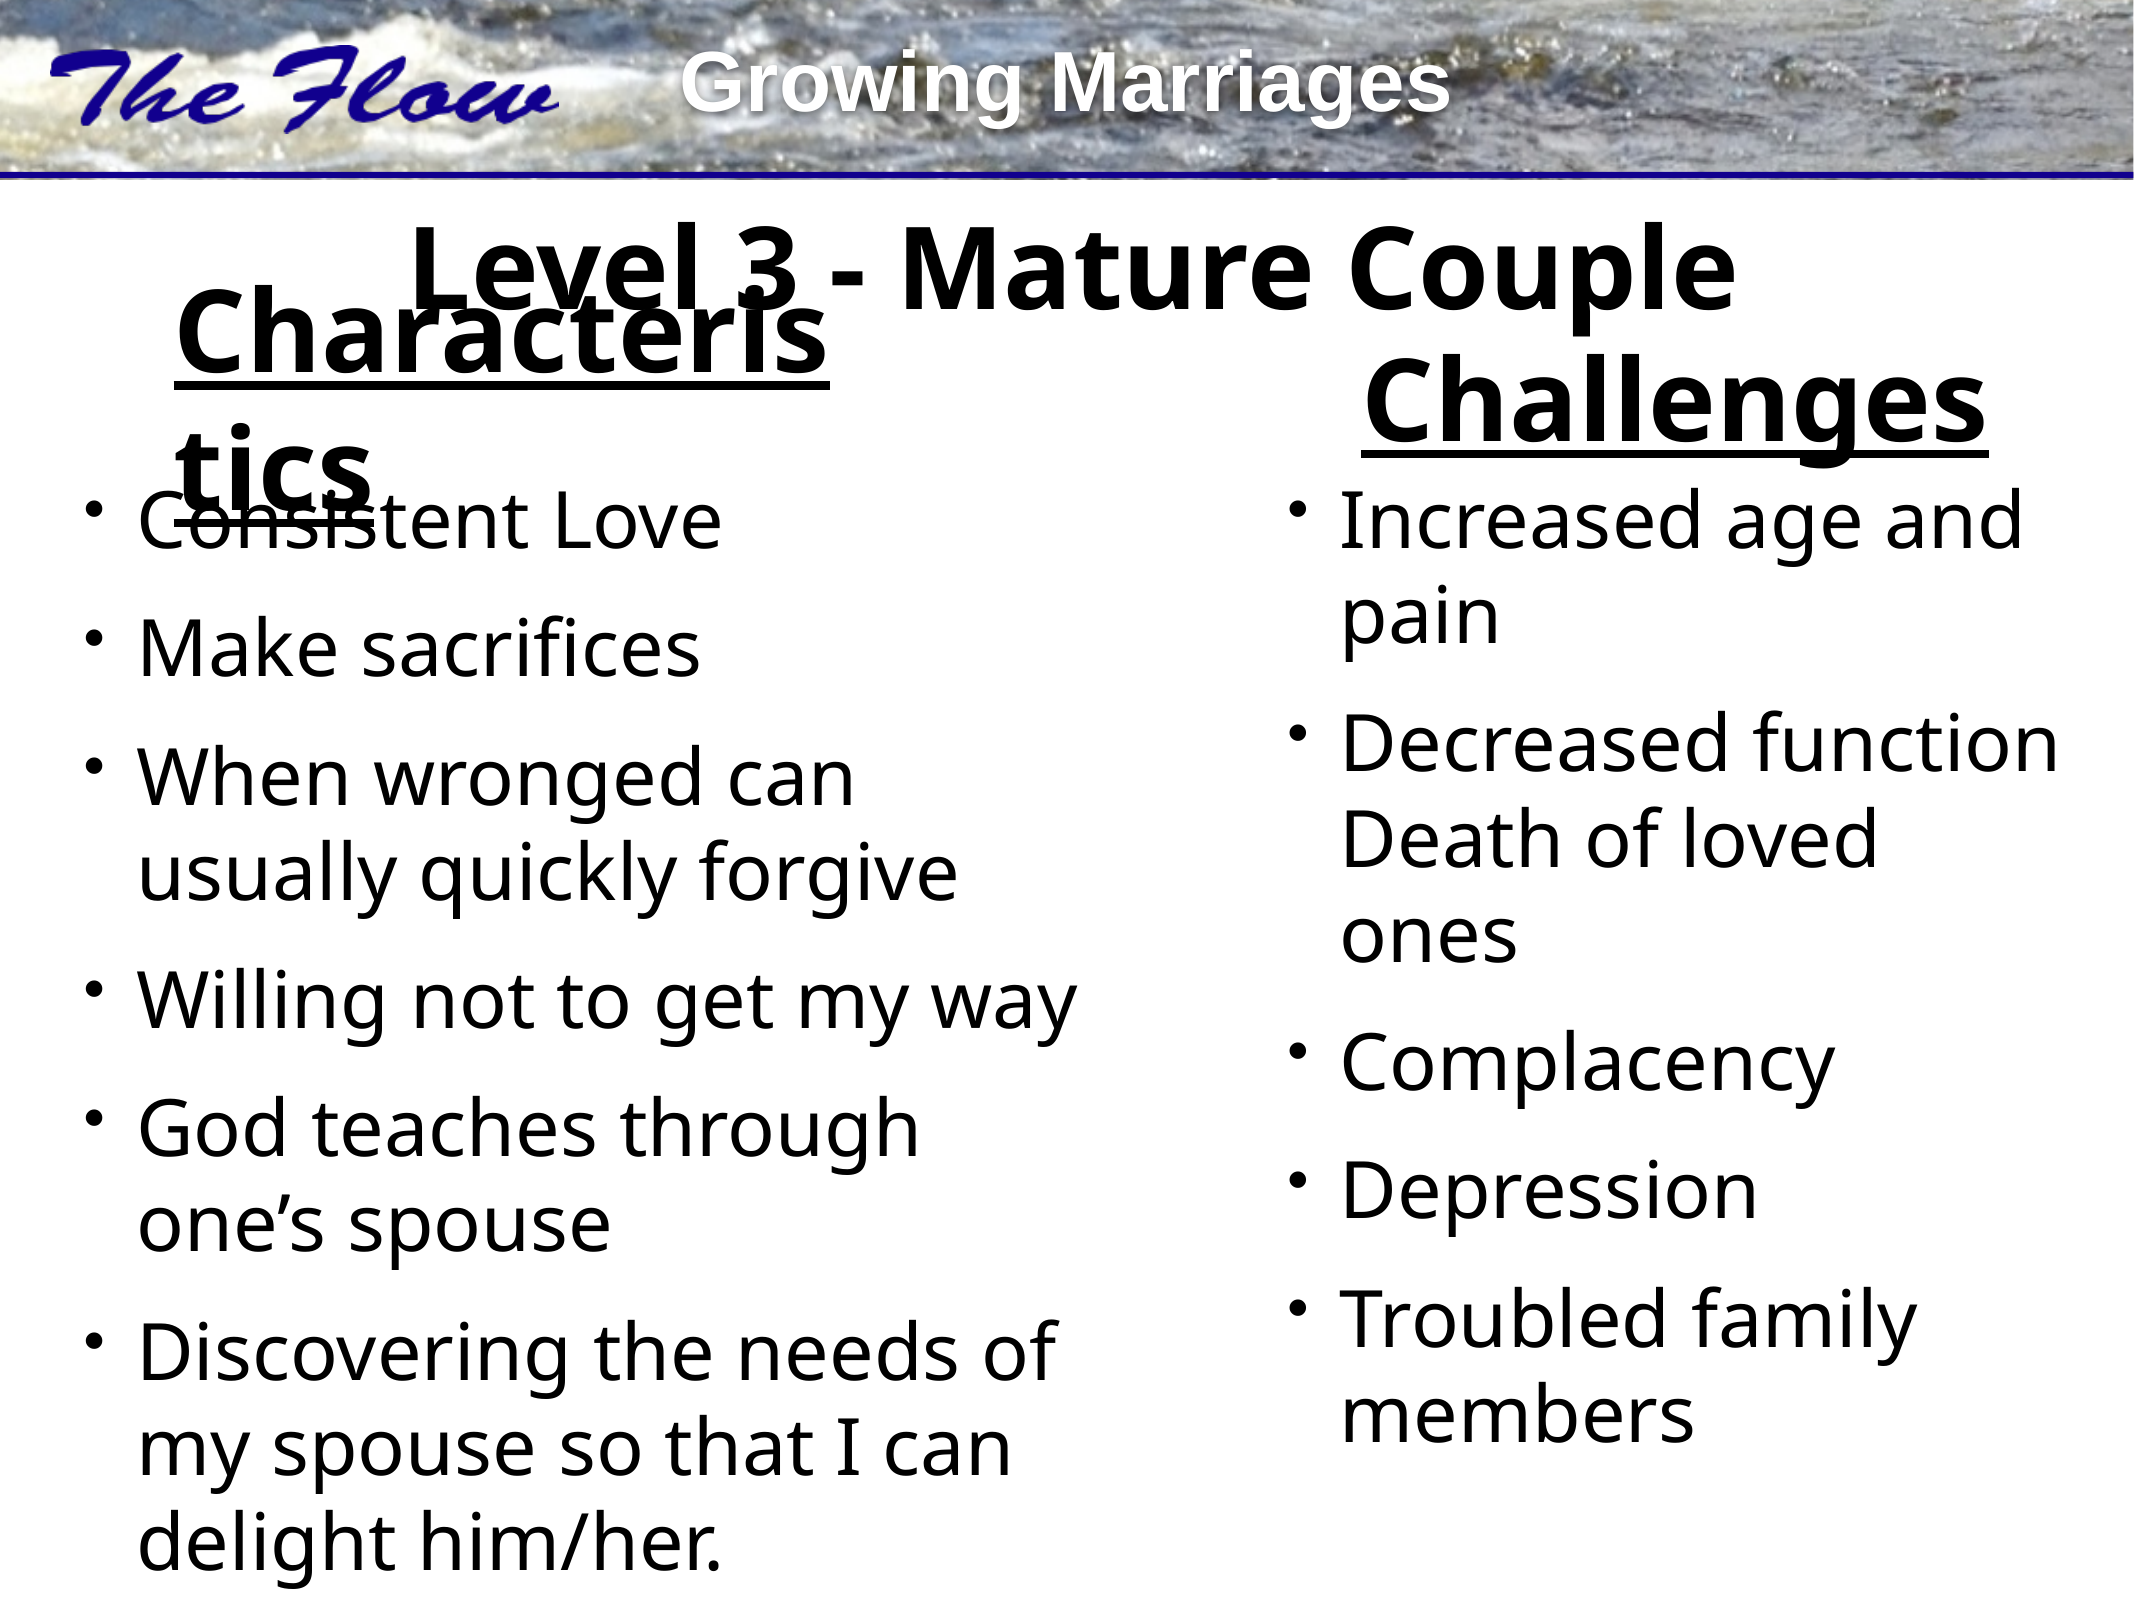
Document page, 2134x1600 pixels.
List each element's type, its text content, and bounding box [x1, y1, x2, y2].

picture [0, 0, 2134, 171]
text_box Challenges [1349, 318, 2001, 461]
text_box Level 3 - Mature Couple [225, 187, 1951, 342]
text_box Increased age and pain Decreased function Death of loved ones Complacency Depression Troubled family members [1279, 461, 2072, 1467]
text_box Consistent Love Make sacrifices When wronged can usually quickly forgive Willing not to get my way God teaches through one’s spouse Discovering the needs of my spouse so that I can delight him/her. [75, 461, 1089, 1595]
text_box Characteristics [165, 249, 876, 542]
